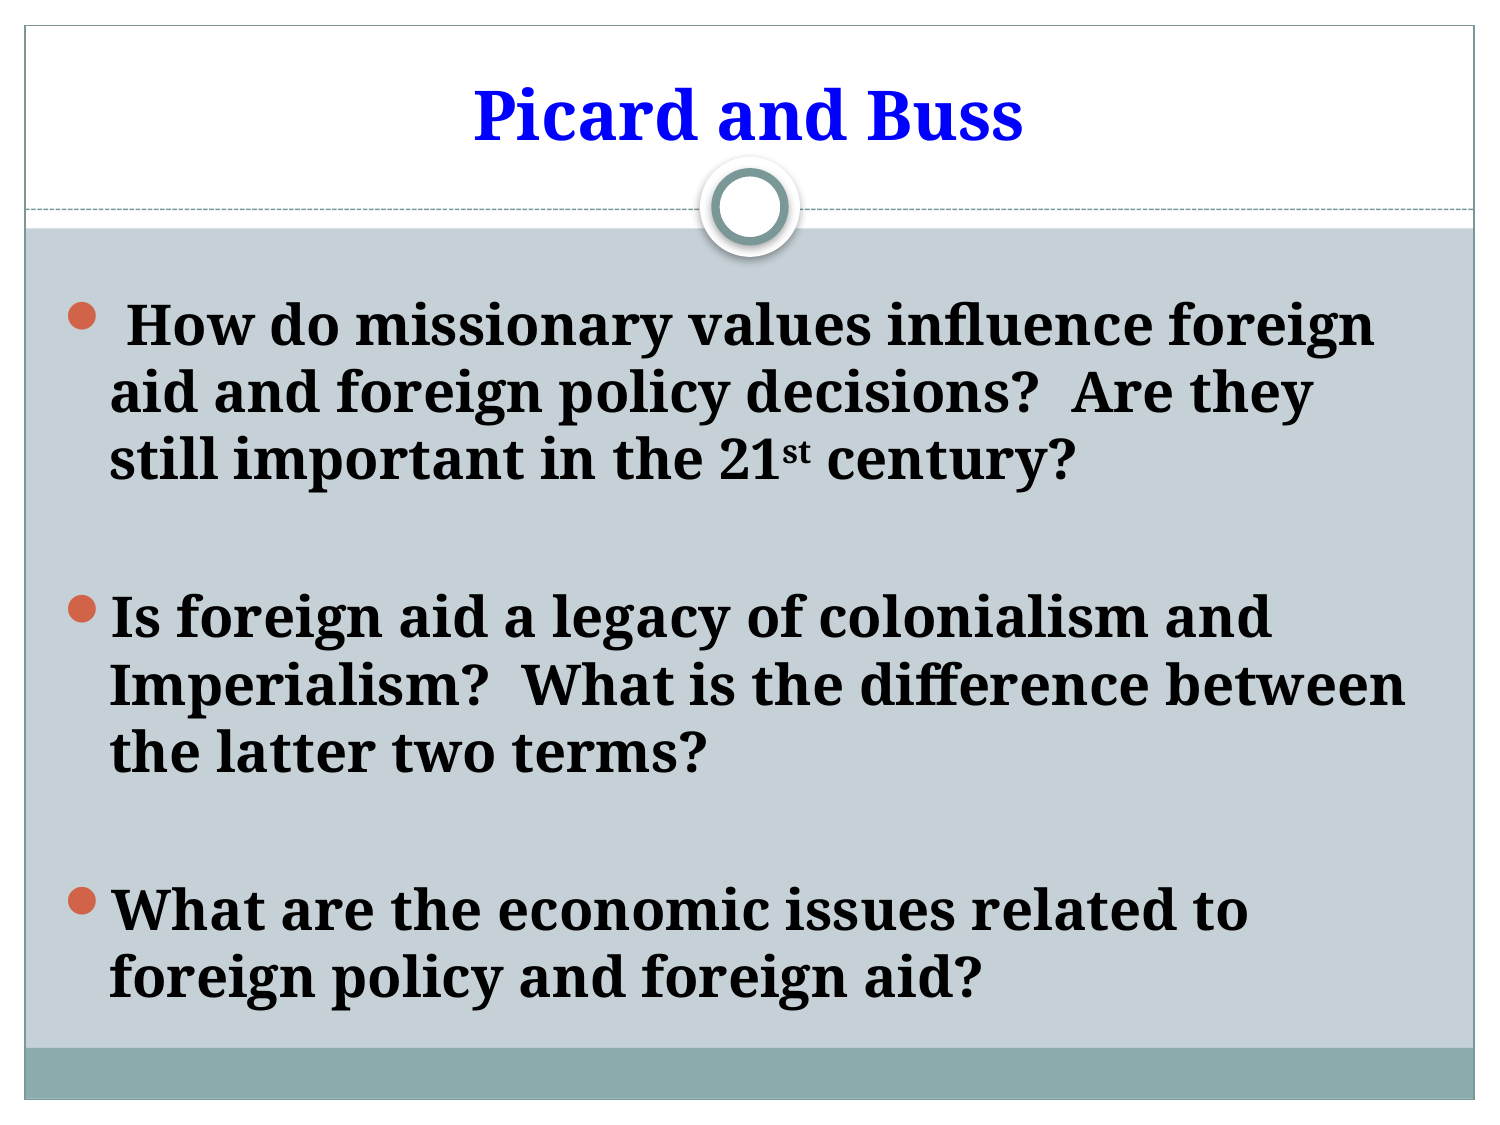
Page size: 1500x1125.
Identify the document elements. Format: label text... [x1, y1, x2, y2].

title Picard and Buss [49, 37, 1450, 162]
list How do missionary values influence foreign aid and foreign policy decisions? Are they still important in the 21st century? Is foreign aid a legacy of colonialism and Imperialism? What is the difference between the latter two terms? What are the economic issues related to foreign policy and foreign aid? [49, 202, 1445, 1033]
